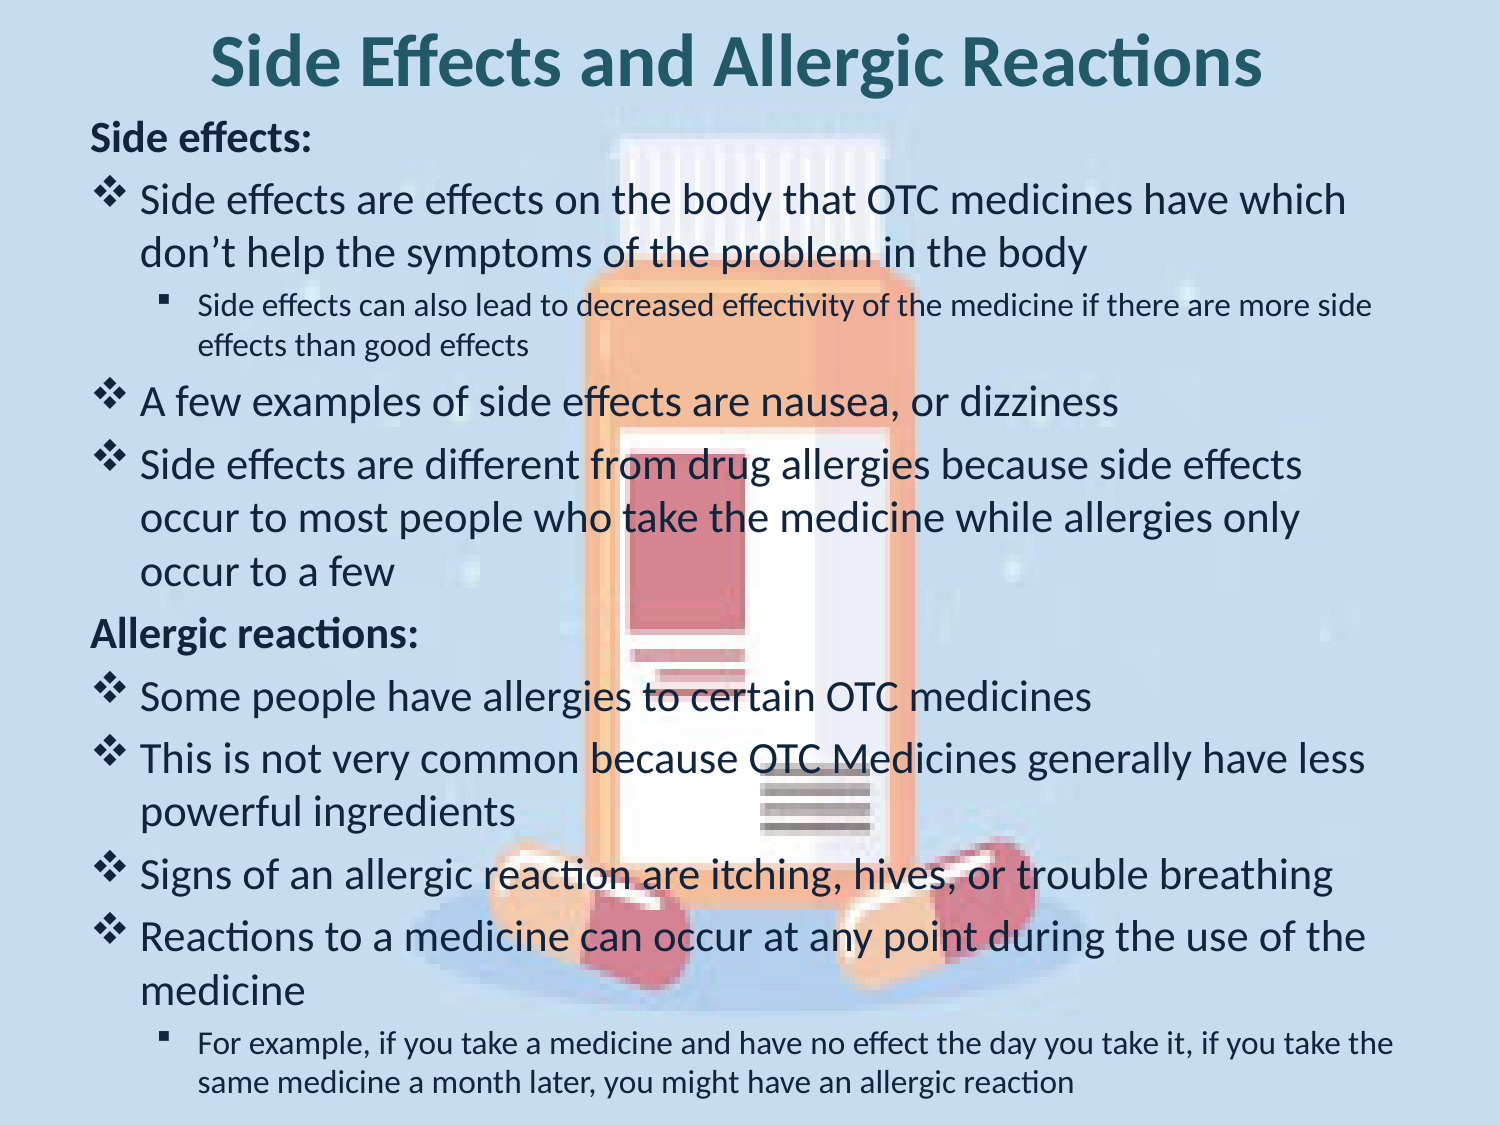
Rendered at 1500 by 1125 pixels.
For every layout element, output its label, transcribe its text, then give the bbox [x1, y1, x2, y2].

text_box Side Effects and Allergic Reactions [50, 0, 1425, 150]
list Side effects: Side effects are effects on the body that OTC medicines have which don’t help the symptoms of the problem in the body Side effects can also lead to decreased effectivity of the medicine if there are more side effects than good effects A few examples of side effects are nausea, or dizziness Side effects are different from drug allergies because side effects occur to most people who take the medicine while allergies only occur to a few Allergic reactions: Some people have allergies to certain OTC medicines This is not very common because OTC Medicines generally have less powerful ingredients Signs of an allergic reaction are itching, hives, or trouble breathing Reactions to a medicine can occur at any point during the use of the medicine For example, if you take a medicine and have no effect the day you take it, if you take the same medicine a month later, you might have an allergic reaction [75, 150, 1425, 1113]
